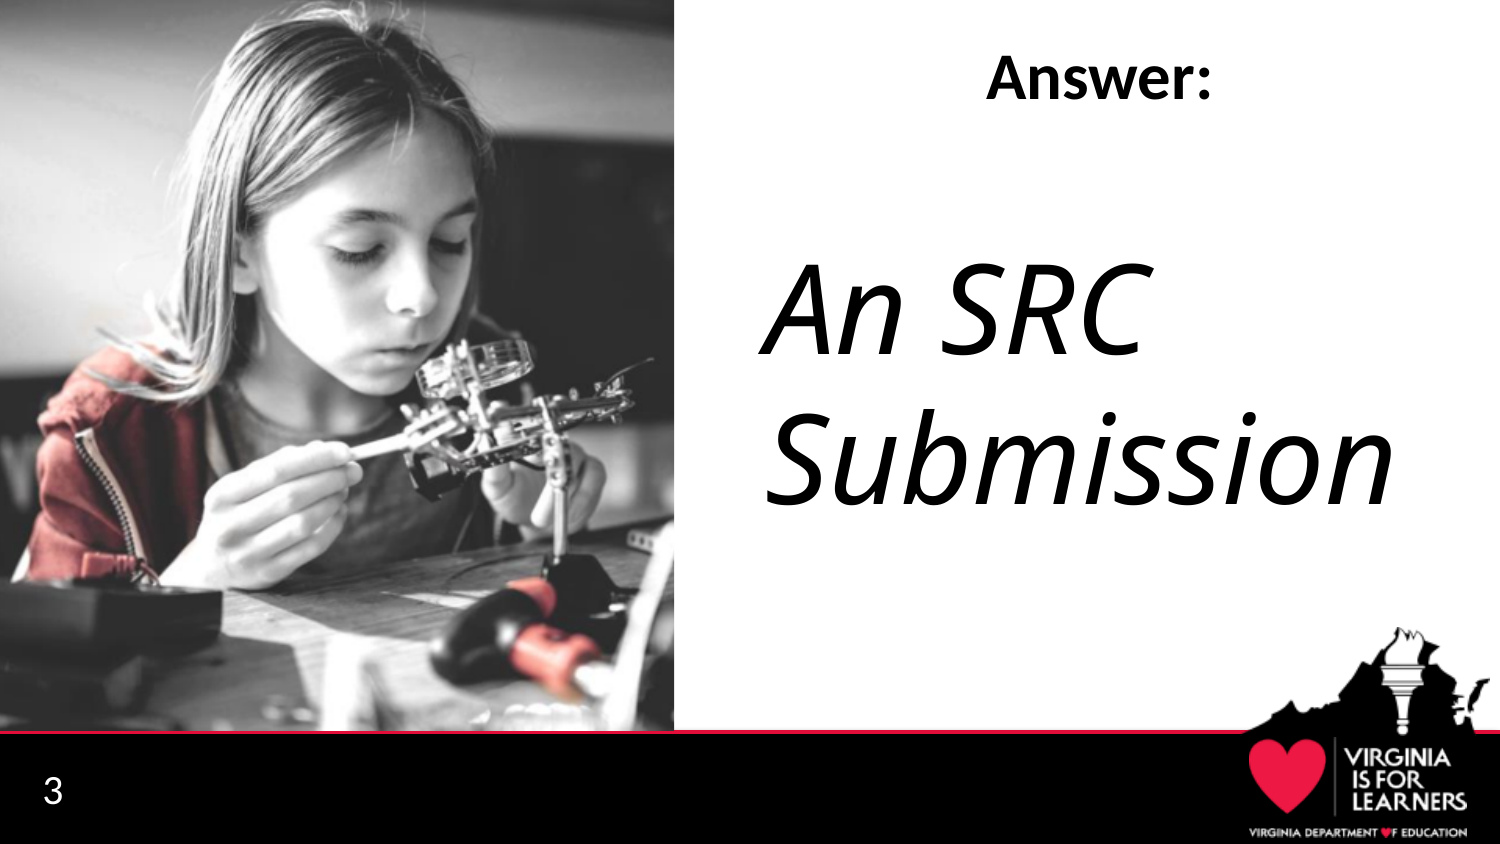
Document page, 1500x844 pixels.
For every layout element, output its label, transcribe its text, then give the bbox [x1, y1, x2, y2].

list An SRC Submission [750, 221, 1500, 697]
picture [0, 0, 675, 731]
picture [1249, 737, 1467, 838]
title Answer: [750, 25, 1450, 197]
picture [1240, 697, 1490, 736]
